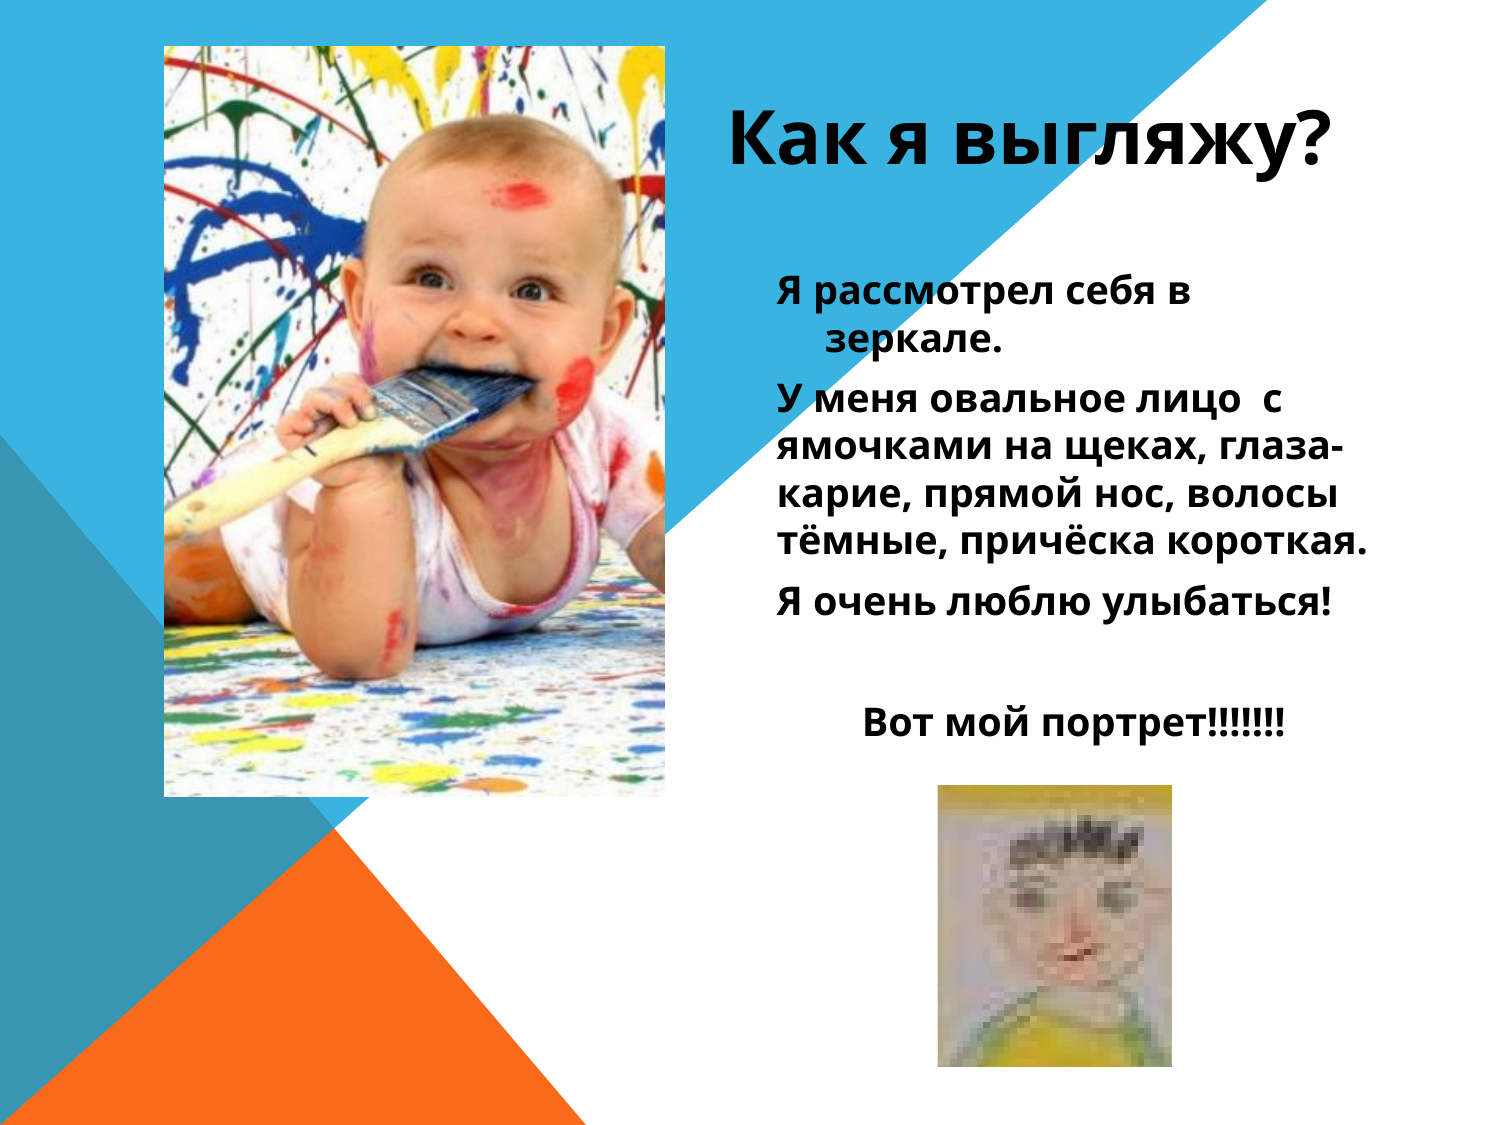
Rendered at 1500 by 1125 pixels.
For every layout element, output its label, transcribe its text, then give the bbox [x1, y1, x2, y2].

picture [937, 784, 1173, 1067]
list Я рассмотрел себя в зеркале. У меня овальное лицо с ямочками на щеках, глаза-карие, прямой нос, волосы тёмные, причёска короткая. Я очень люблю улыбаться! Вот мой портрет!!!!!!! [761, 257, 1387, 804]
picture [163, 46, 665, 798]
text_box Как я выгляжу? [711, 81, 1349, 187]
